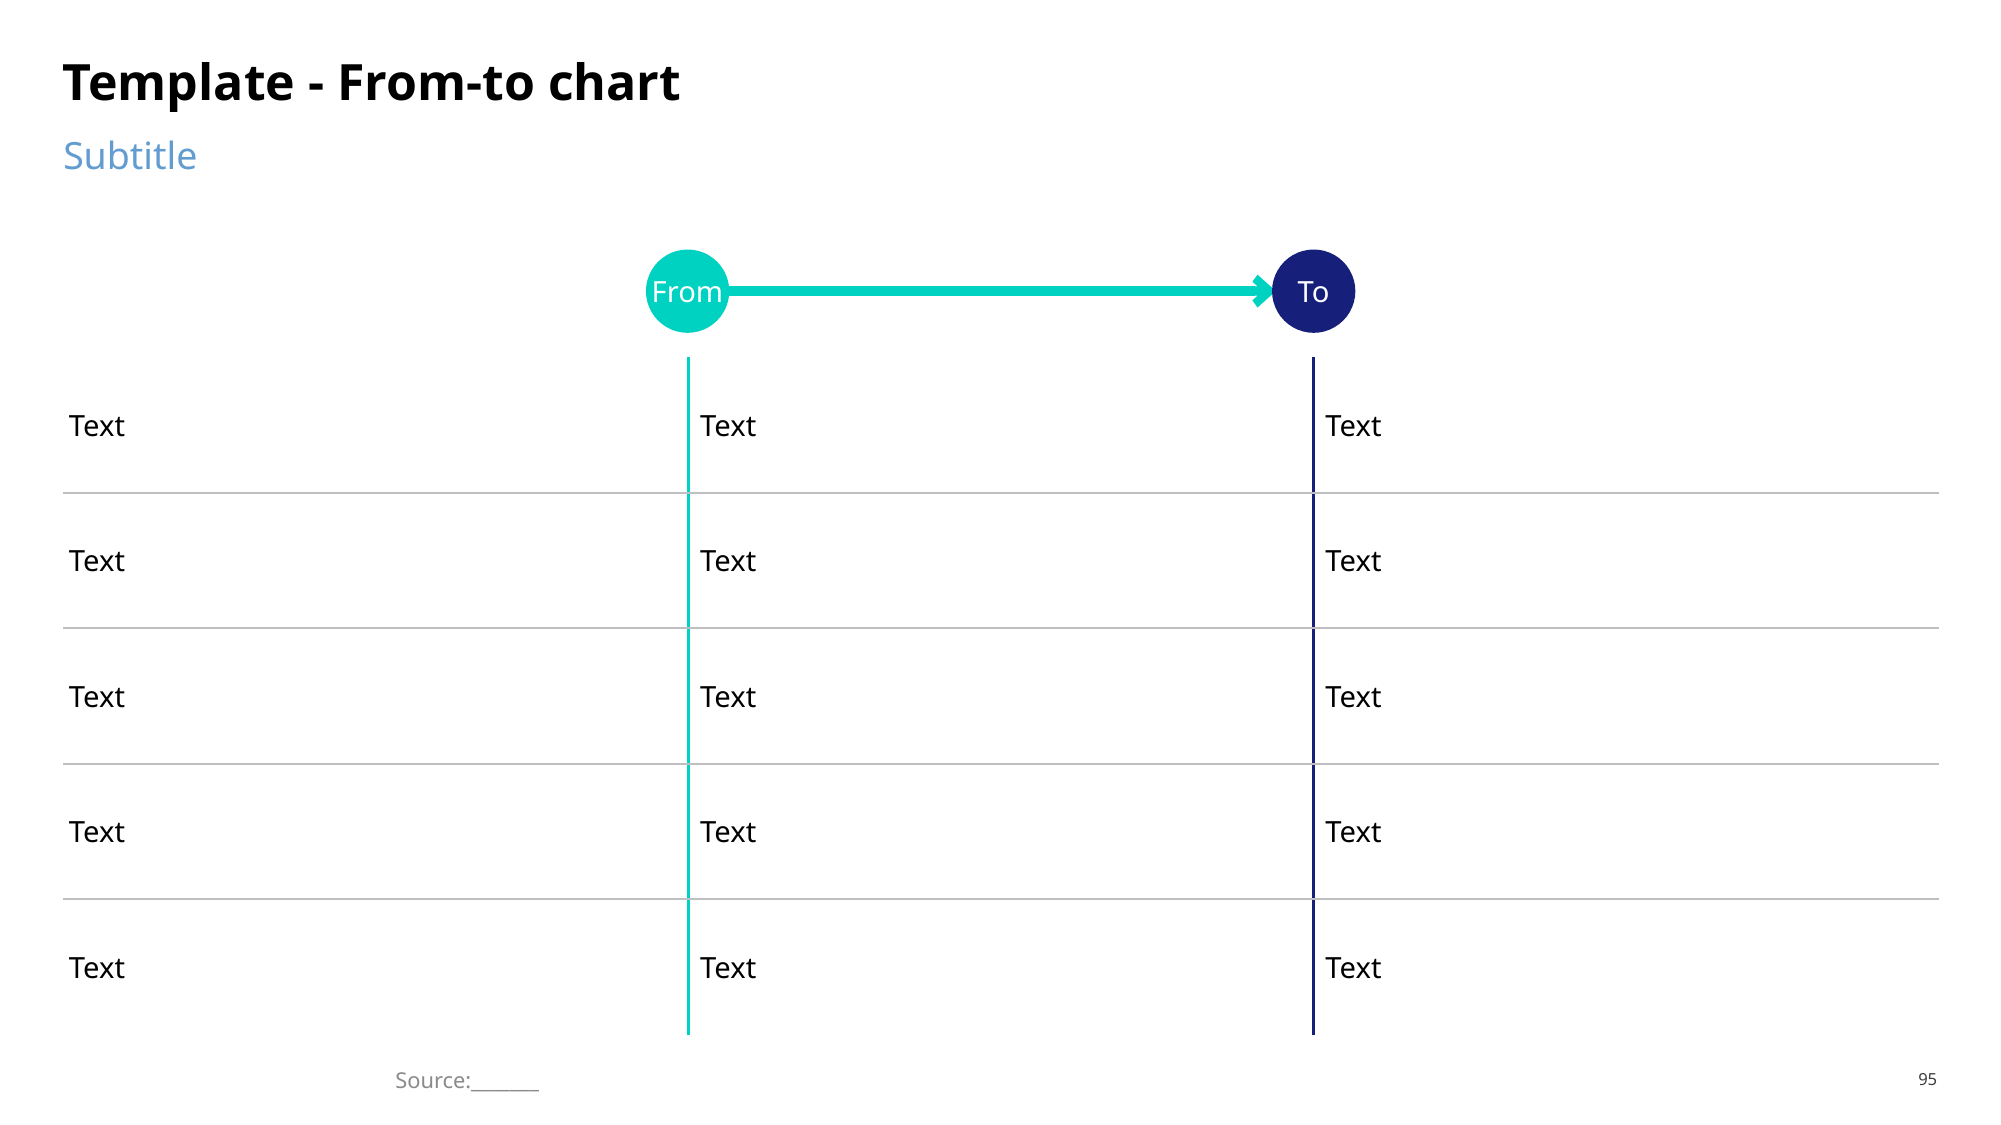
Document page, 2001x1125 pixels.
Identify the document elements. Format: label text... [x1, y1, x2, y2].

table_cell Text [63, 900, 687, 1035]
text_box [1275, 310, 1352, 334]
table_cell Text [690, 900, 1312, 1035]
table_cell Text [690, 494, 1312, 627]
table_cell Text [1315, 629, 1939, 763]
list Subtitle [63, 143, 1937, 227]
title Template - From-to chart [63, 62, 1937, 143]
table_cell Text [690, 765, 1312, 898]
table_cell Text [63, 629, 687, 763]
text_box From [649, 273, 726, 310]
text_box To [1275, 273, 1353, 310]
table_cell Text [63, 494, 687, 627]
table_cell Text [1315, 494, 1939, 627]
text_box [1353, 274, 1357, 308]
table_cell Text [1315, 900, 1939, 1035]
table_header Text [63, 357, 687, 492]
text_box [644, 248, 731, 334]
table_cell Text [1315, 765, 1939, 898]
text_box [1271, 248, 1353, 291]
table_header Text [1315, 357, 1939, 492]
text_box [1271, 292, 1275, 309]
table_header Text [690, 357, 1312, 492]
table_cell Text [690, 629, 1312, 763]
footer Source:_______ [380, 1059, 1340, 1100]
table_cell Text [63, 765, 687, 898]
